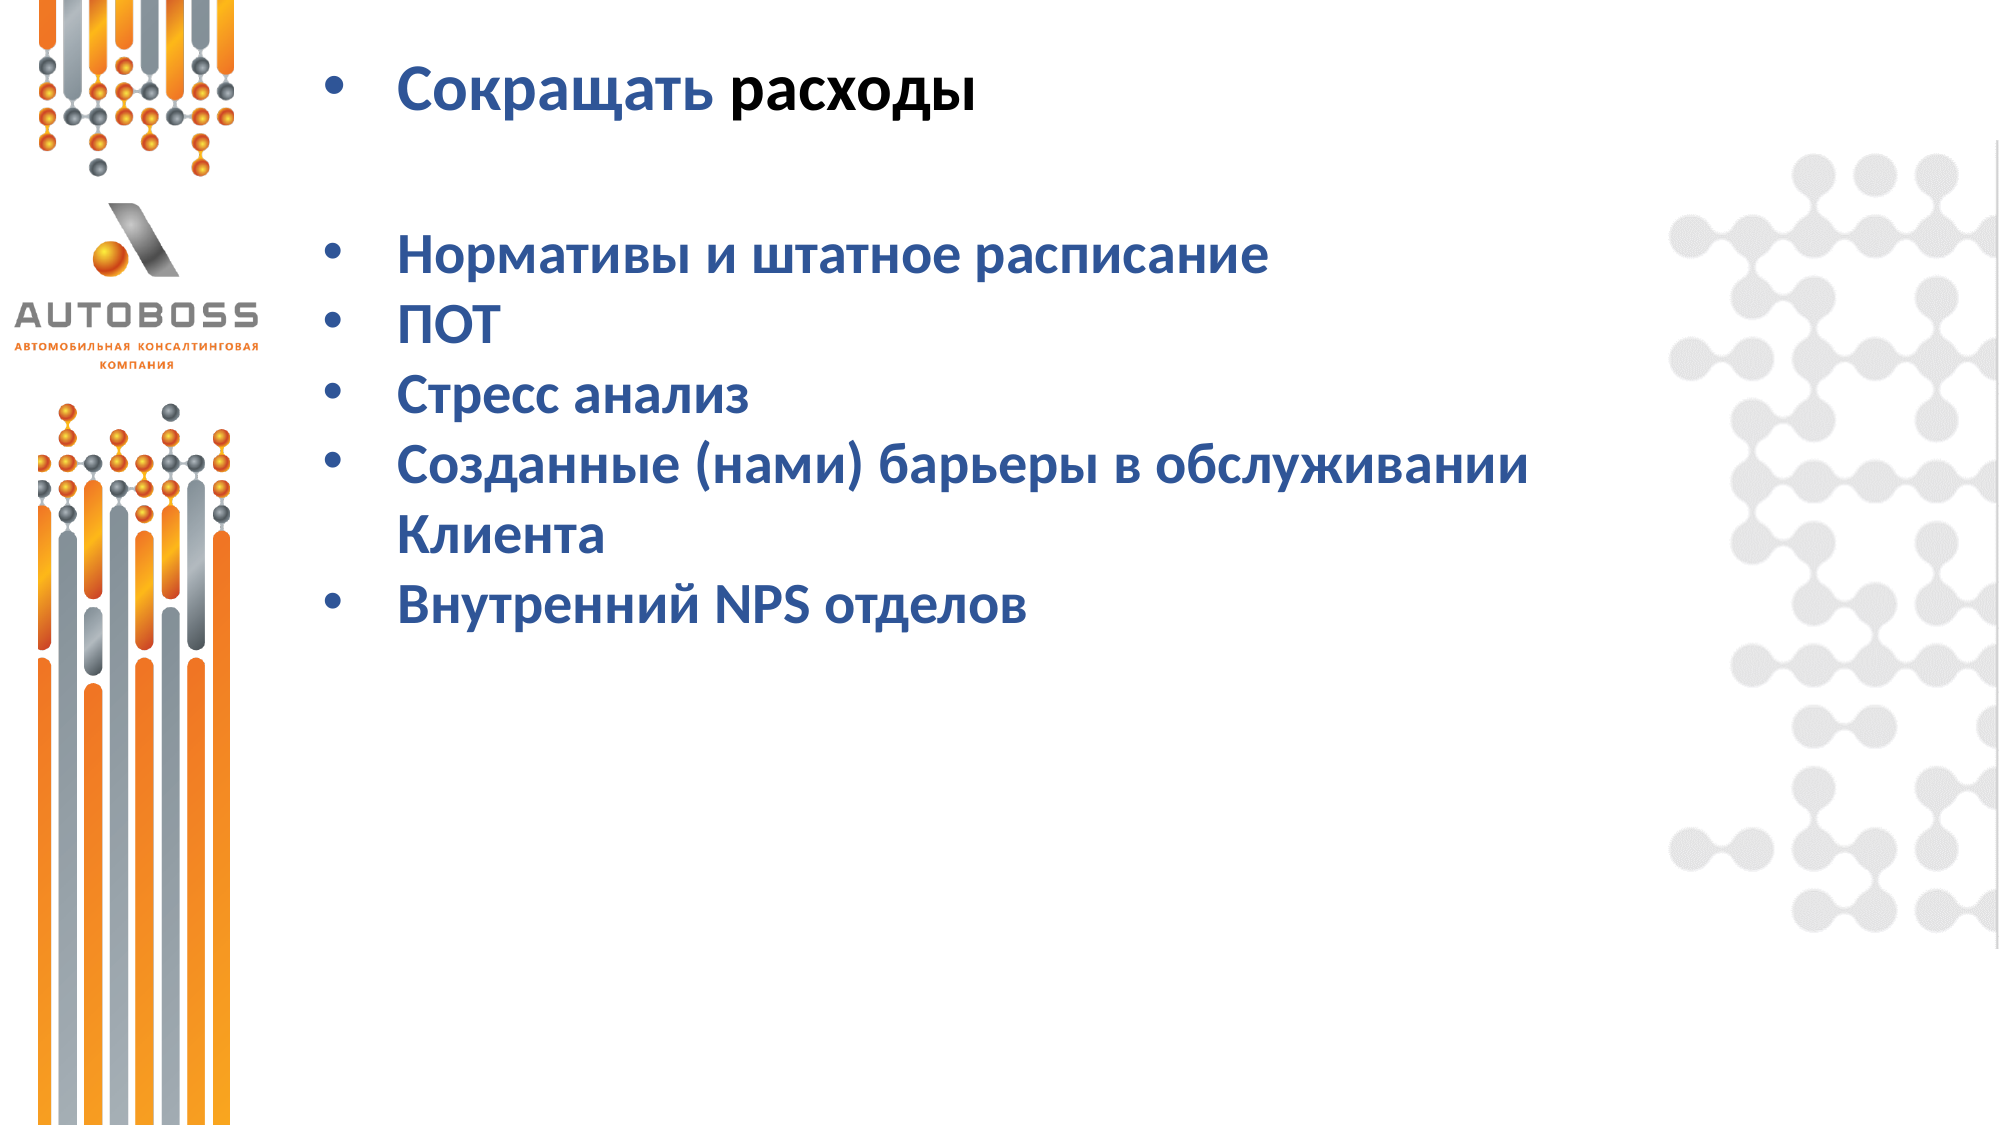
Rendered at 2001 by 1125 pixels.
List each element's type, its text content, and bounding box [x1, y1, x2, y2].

picture [14, 203, 258, 1125]
picture [38, 0, 234, 180]
picture [1638, 140, 2000, 949]
text_box Сокращать расходы [307, 36, 1780, 132]
text_box Нормативы и штатное расписание ПОТ Стресс анализ Созданные (нами) барьеры в обслуживании Клиента Внутренний NPS отделов [307, 207, 1638, 713]
